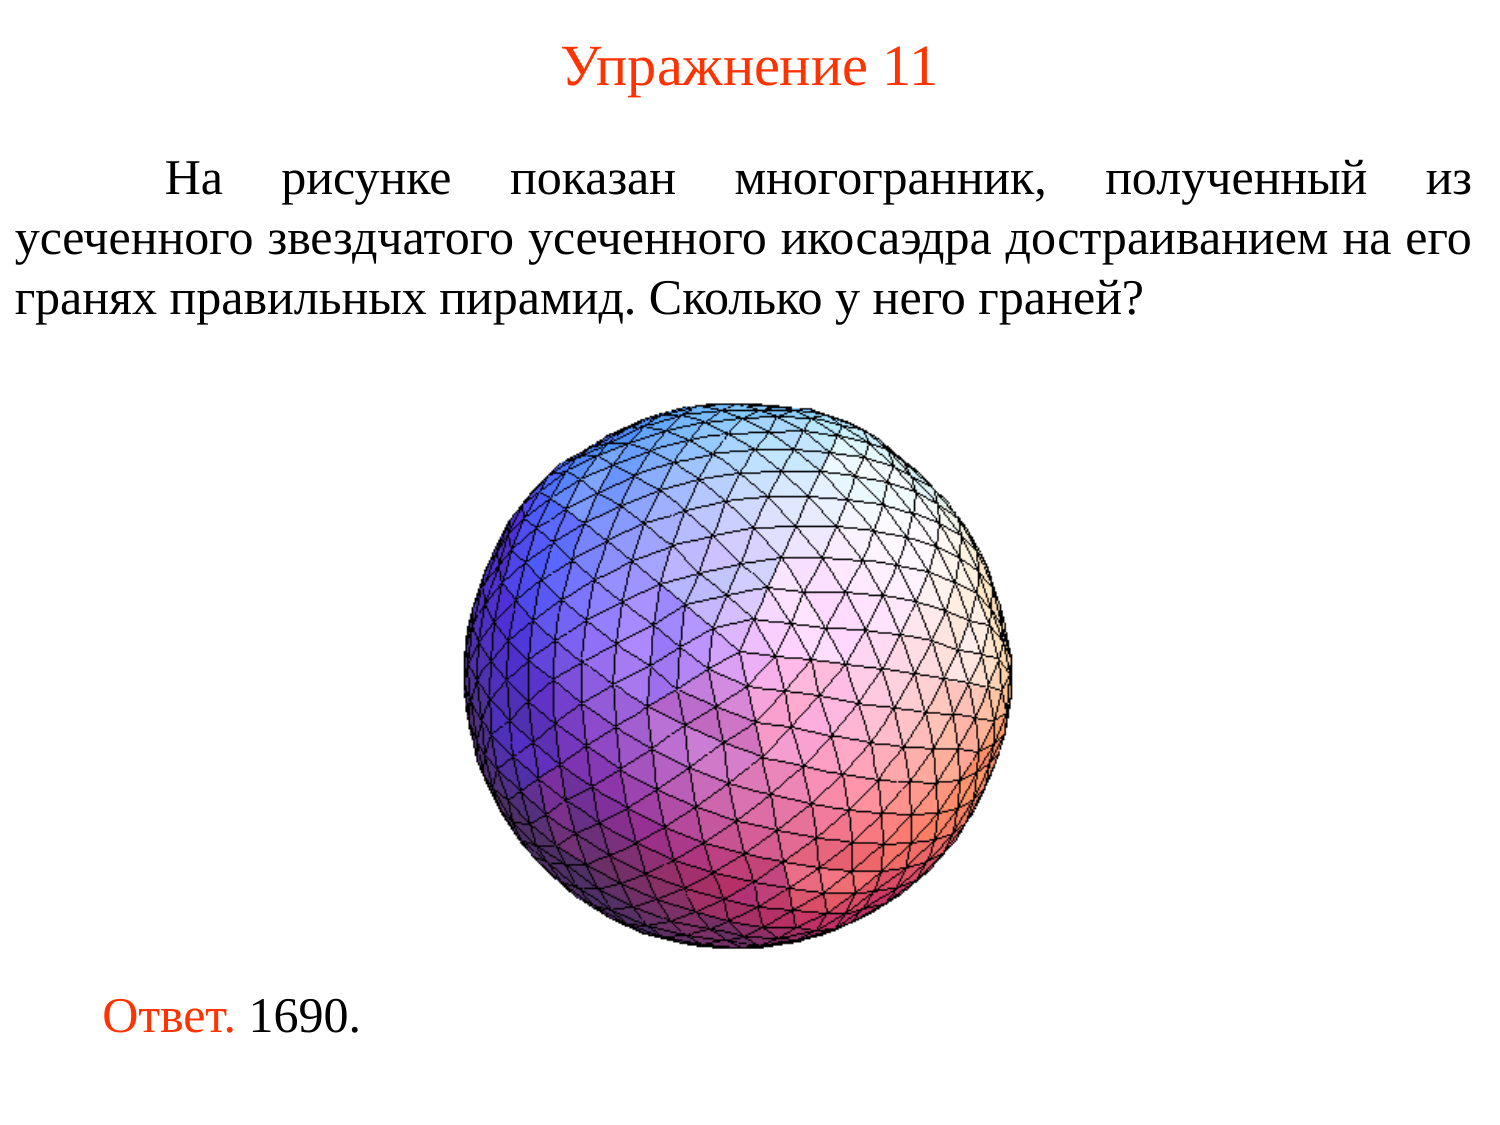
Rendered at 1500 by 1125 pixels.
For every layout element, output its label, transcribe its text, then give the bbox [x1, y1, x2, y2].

text_box Ответ. 1690. [87, 974, 1075, 1050]
title Упражнение 11 [112, 24, 1388, 100]
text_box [449, 399, 1025, 960]
text_box На рисунке показан многогранник, полученный из усеченного звездчатого усеченного икосаэдра достраиванием на его гранях правильных пирамид. Сколько у него граней? [0, 137, 1488, 333]
